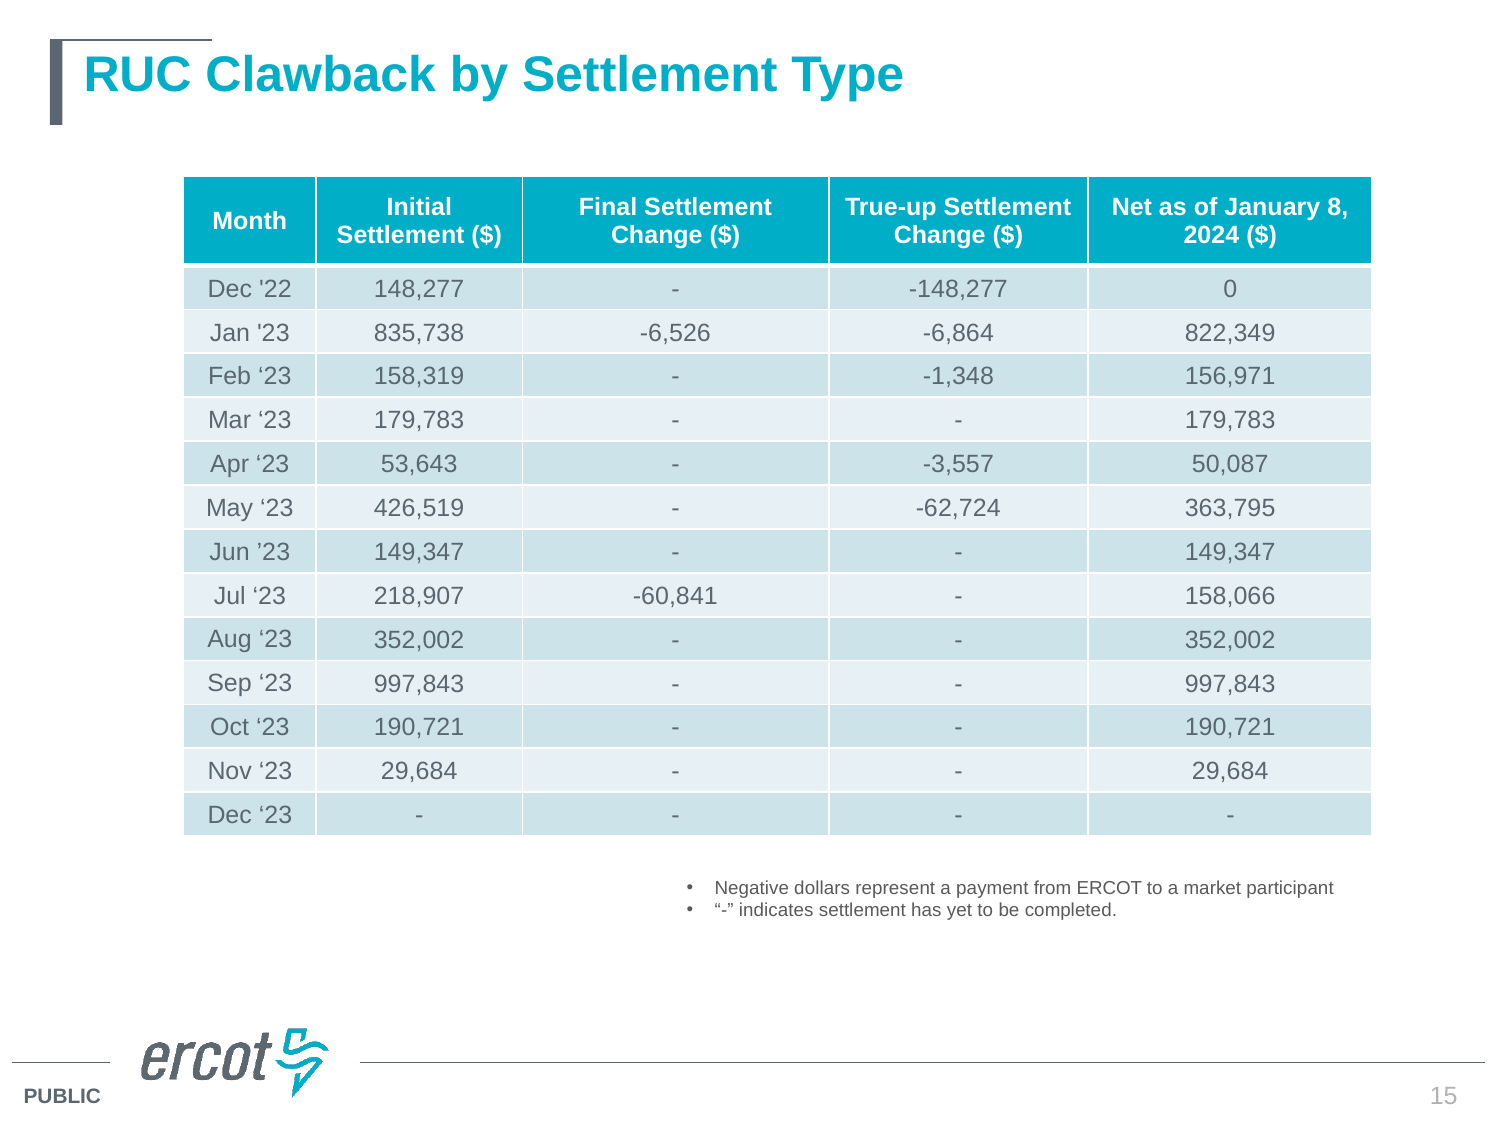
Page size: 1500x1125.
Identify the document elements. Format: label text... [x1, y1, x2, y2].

table_cell 352,002 [317, 618, 522, 660]
table_cell - [830, 705, 1087, 747]
table_header Initial Settlement ($) [317, 177, 522, 263]
table_cell - [523, 749, 828, 791]
table_cell 997,843 [317, 661, 522, 704]
table_cell -6,864 [830, 310, 1087, 352]
table_cell Sep ‘23 [184, 661, 315, 704]
title RUC Clawback by Settlement Type [68, 33, 1488, 145]
table_header Final Settlement Change ($) [523, 177, 828, 263]
table_cell - [830, 793, 1087, 835]
table_cell Apr ‘23 [184, 442, 315, 484]
table_cell Oct ‘23 [184, 705, 315, 747]
table_cell 156,971 [1089, 354, 1371, 396]
text_box Negative dollars represent a payment from ERCOT to a market participant “-” indicates settlement has yet to be completed. [671, 867, 1400, 928]
table_cell 158,066 [1089, 574, 1371, 616]
table_cell -60,841 [523, 574, 828, 616]
table_cell Jul ‘23 [184, 574, 315, 616]
table_cell May ‘23 [184, 486, 315, 528]
table_cell - [830, 661, 1087, 704]
table_cell - [523, 268, 828, 309]
table_cell - [830, 530, 1087, 572]
table_cell - [1089, 793, 1371, 835]
table_cell Aug ‘23 [184, 618, 315, 660]
table_cell - [523, 442, 828, 484]
table_cell 426,519 [317, 486, 522, 528]
table_cell Jun ’23 [184, 530, 315, 572]
table_cell - [830, 574, 1087, 616]
table_cell - [830, 618, 1087, 660]
table_cell 158,319 [317, 354, 522, 396]
table_cell 149,347 [317, 530, 522, 572]
table_header Month [184, 177, 315, 263]
table_cell 822,349 [1089, 310, 1371, 352]
table_cell 29,684 [1089, 749, 1371, 791]
table_cell - [523, 530, 828, 572]
table_cell 50,087 [1089, 442, 1371, 484]
table_cell - [830, 749, 1087, 791]
table_cell - [523, 398, 828, 440]
table_cell 179,783 [1089, 398, 1371, 440]
table_cell Dec ‘23 [184, 793, 315, 835]
table_cell -148,277 [830, 268, 1087, 309]
table_cell - [523, 793, 828, 835]
table_cell -1,348 [830, 354, 1087, 396]
picture [137, 1024, 332, 1100]
table_cell 149,347 [1089, 530, 1371, 572]
table_cell - [830, 398, 1087, 440]
table_cell - [523, 618, 828, 660]
table_cell 148,277 [317, 268, 522, 309]
table_cell -6,526 [523, 310, 828, 352]
table_cell 29,684 [317, 749, 522, 791]
table_cell - [523, 661, 828, 704]
table_cell 218,907 [317, 574, 522, 616]
table_header Net as of January 8, 2024 ($) [1089, 177, 1371, 263]
table_cell 0 [1089, 268, 1371, 309]
table_header True-up Settlement Change ($) [830, 177, 1087, 263]
table_cell Dec '22 [184, 268, 315, 309]
table_cell - [523, 486, 828, 528]
table_cell Feb ‘23 [184, 354, 315, 396]
table_cell 997,843 [1089, 661, 1371, 704]
slide_number 15 [1400, 1076, 1488, 1113]
table_cell Mar ‘23 [184, 398, 315, 440]
table_cell 190,721 [1089, 705, 1371, 747]
table_cell 835,738 [317, 310, 522, 352]
table_cell 352,002 [1089, 618, 1371, 660]
table_cell -62,724 [830, 486, 1087, 528]
table_cell 179,783 [317, 398, 522, 440]
table_cell - [317, 793, 522, 835]
table_cell -3,557 [830, 442, 1087, 484]
table_cell 363,795 [1089, 486, 1371, 528]
table_cell Nov ‘23 [184, 749, 315, 791]
table_cell - [523, 705, 828, 747]
table_cell 190,721 [317, 705, 522, 747]
table_cell 53,643 [317, 442, 522, 484]
table_cell Jan '23 [184, 310, 315, 352]
table_cell - [523, 354, 828, 396]
